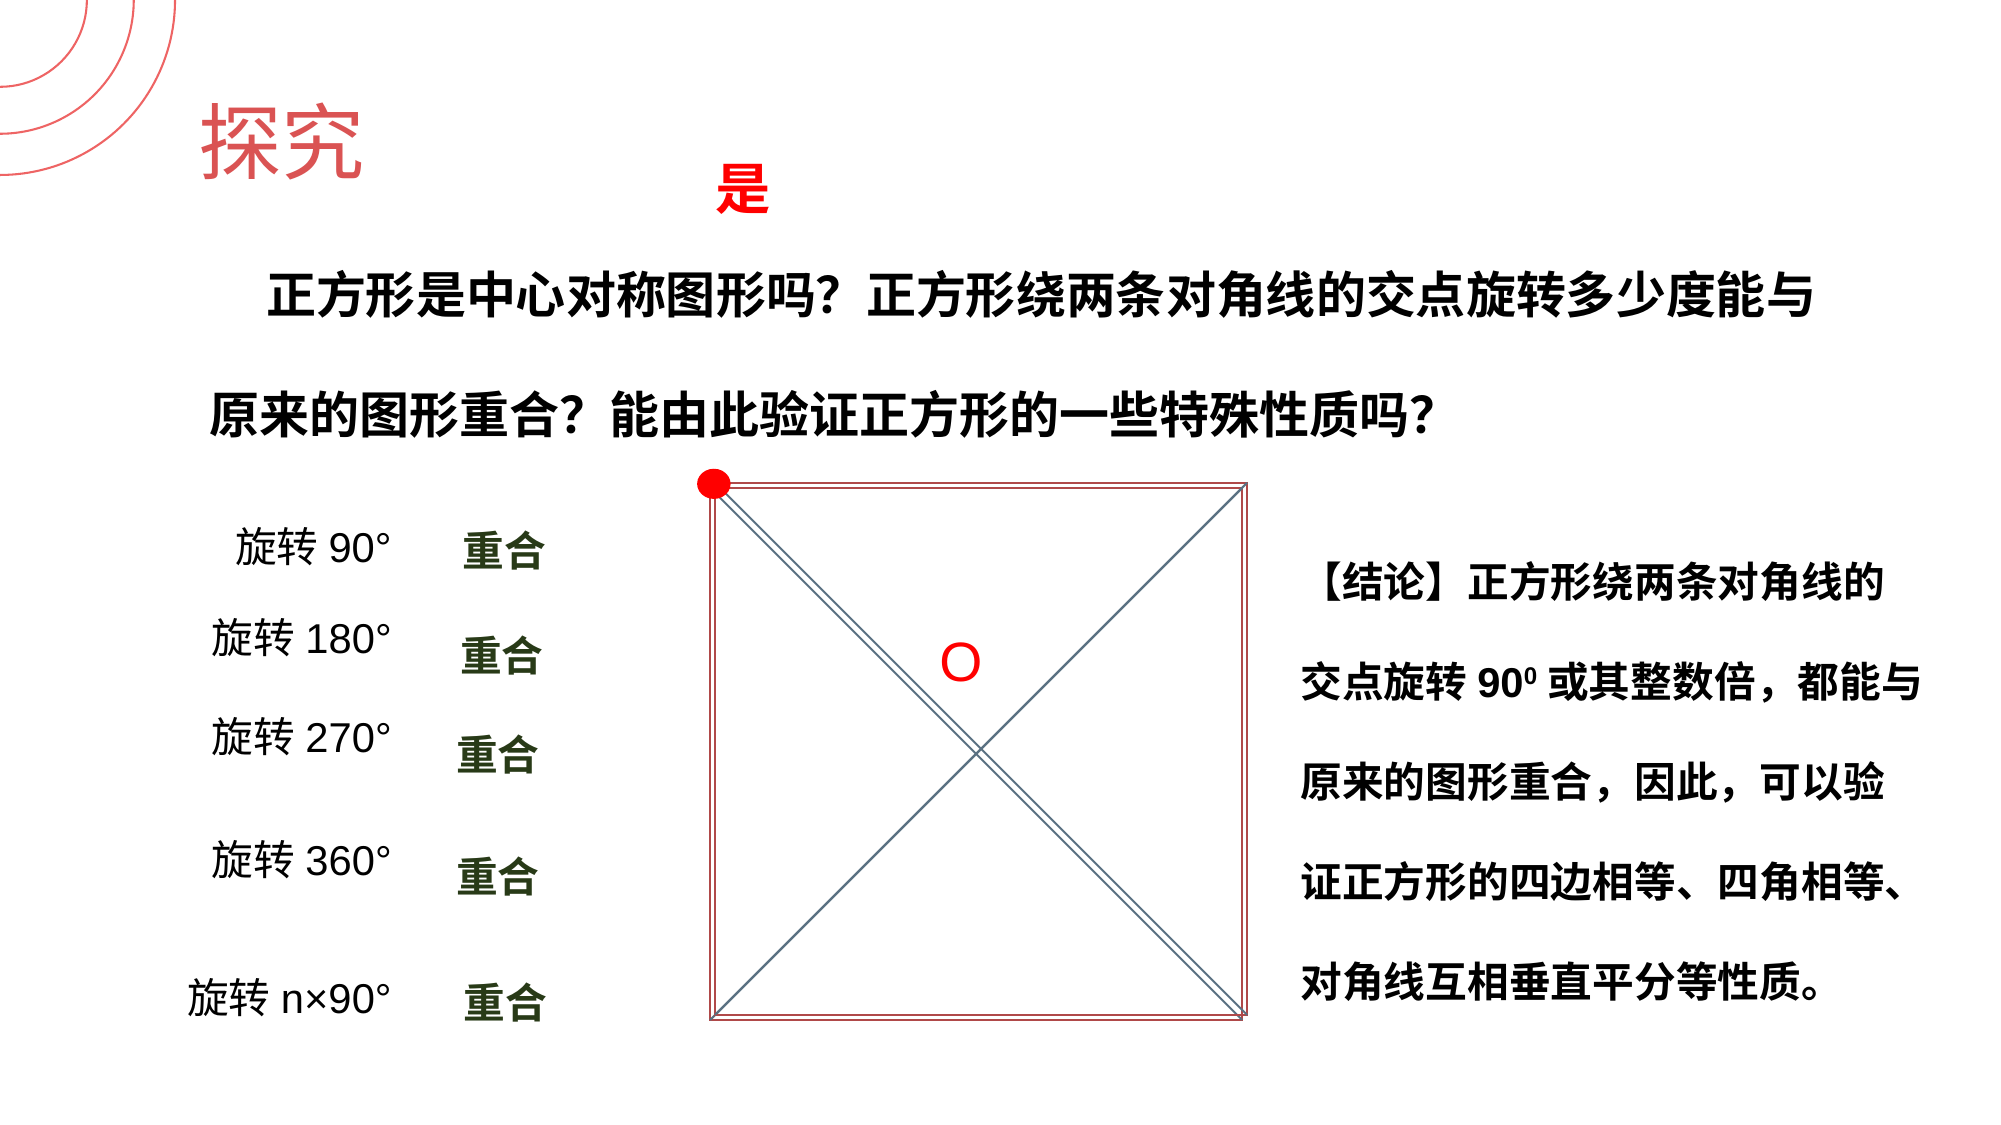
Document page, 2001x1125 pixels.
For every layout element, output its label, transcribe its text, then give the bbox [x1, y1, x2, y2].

text_box 旋转360° [58, 826, 407, 891]
text_box 重合 [448, 969, 562, 1035]
text_box 是 [700, 146, 830, 228]
text_box 正方形是中心对称图形吗？正方形绕两条对角线的交点旋转多少度能与原来的图形重合？能由此验证正方形的一些特殊性质吗？ [194, 196, 1855, 452]
text_box 旋转270° [58, 703, 407, 769]
text_box 【结论】正方形绕两条对角线的交点旋转900或其整数倍，都能与原来的图形重合，因此，可以验证正方形的四边相等、四角相等、对角线互相垂直平分等性质。 [1285, 497, 1941, 1013]
text_box 旋转180° [58, 604, 407, 670]
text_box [710, 1015, 1243, 1021]
text_box 重合 [440, 720, 555, 786]
text_box 旋转90° [58, 513, 407, 579]
text_box 探究 [183, 82, 509, 198]
text_box 旋转n×90° [0, 964, 407, 1030]
text_box 重合 [440, 843, 555, 909]
text_box 重合 [445, 622, 559, 687]
text_box 重合 [447, 517, 562, 582]
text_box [698, 469, 1248, 1015]
